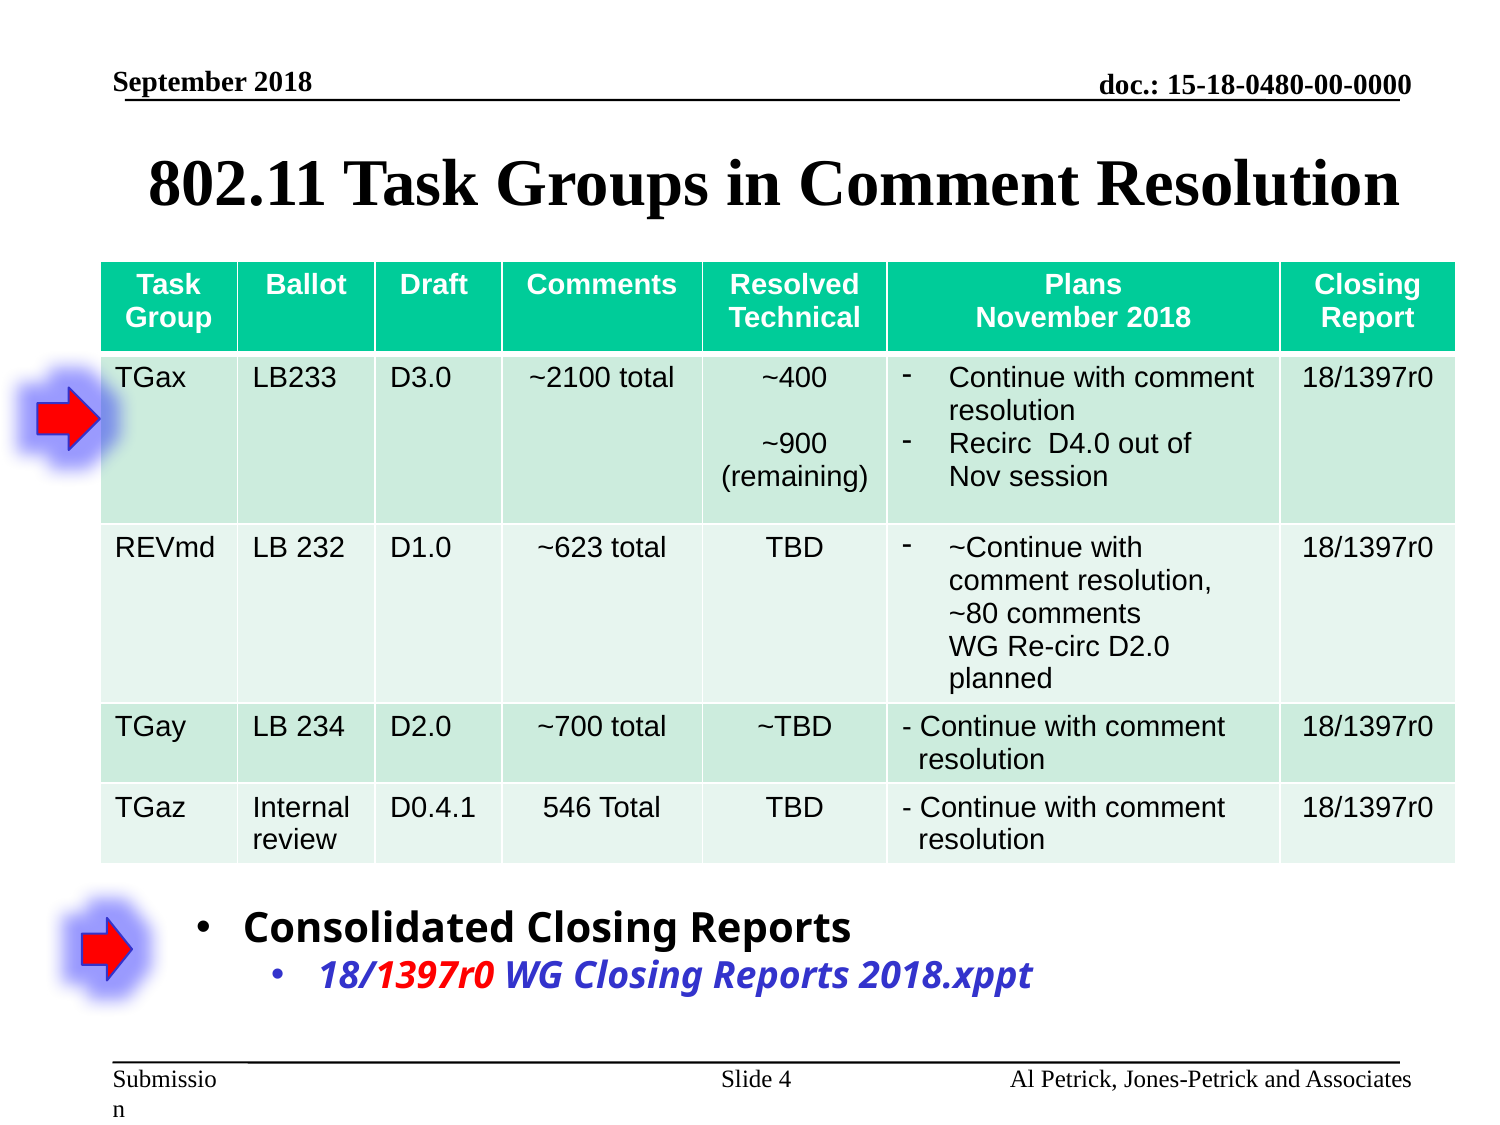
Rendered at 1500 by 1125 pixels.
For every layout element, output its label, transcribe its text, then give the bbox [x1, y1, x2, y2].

table_cell TGay [101, 704, 237, 782]
table_cell TGaz [101, 784, 237, 863]
text_box Consolidated Closing Reports 18/1397r0 WG Closing Reports 2018.xppt [181, 893, 1319, 1004]
footer Al Petrick, Jones-Petrick and Associates [900, 1062, 1413, 1093]
table_cell TBD [703, 784, 886, 863]
table_header Ballot [238, 262, 374, 351]
table_cell D3.0 [376, 357, 501, 523]
table_cell TGax [101, 357, 237, 523]
table_cell - Continue with comment resolution [888, 784, 1279, 863]
table_cell ~TBD [703, 704, 886, 782]
text_box [81, 917, 132, 981]
table_cell ~2100 total [503, 357, 702, 523]
table_cell 18/1397r0 [1281, 357, 1455, 523]
table_header Draft [376, 262, 501, 351]
table_cell REVmd [101, 525, 237, 702]
table_cell ~Continue with comment resolution, ~80 comments WG Re-circ D2.0 planned [888, 525, 1279, 702]
table_cell 18/1397r0 [1281, 525, 1455, 702]
title 802.11 Task Groups in Comment Resolution [112, 129, 1438, 229]
table_header Closing Report [1281, 262, 1455, 351]
table_cell Continue with comment resolution Recirc D4.0 out of Nov session [888, 357, 1279, 523]
table_cell D0.4.1 [376, 784, 501, 863]
text_box [37, 387, 100, 450]
table_cell 546 Total [503, 784, 702, 863]
table_cell LB 234 [238, 704, 374, 782]
table_cell D2.0 [376, 704, 501, 782]
table_header Comments [503, 262, 702, 351]
table_cell ~400 ~900 (remaining) [703, 357, 886, 523]
table_cell LB233 [238, 357, 374, 523]
table_cell ~623 total [503, 525, 702, 702]
table_header Plans November 2018 [888, 262, 1279, 351]
table_cell 18/1397r0 [1281, 704, 1455, 782]
table_cell ~700 total [503, 704, 702, 782]
table_cell Internal review [238, 784, 374, 863]
table_header Task Group [101, 262, 237, 351]
table_cell 18/1397r0 [1281, 784, 1455, 863]
slide_number Slide 4 [712, 1062, 800, 1093]
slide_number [112, 62, 375, 98]
table_cell LB 232 [238, 525, 374, 702]
table_cell TBD [703, 525, 886, 702]
table_header Resolved Technical [703, 262, 886, 351]
table_cell D1.0 [376, 525, 501, 702]
table_cell - Continue with comment resolution [888, 704, 1279, 782]
